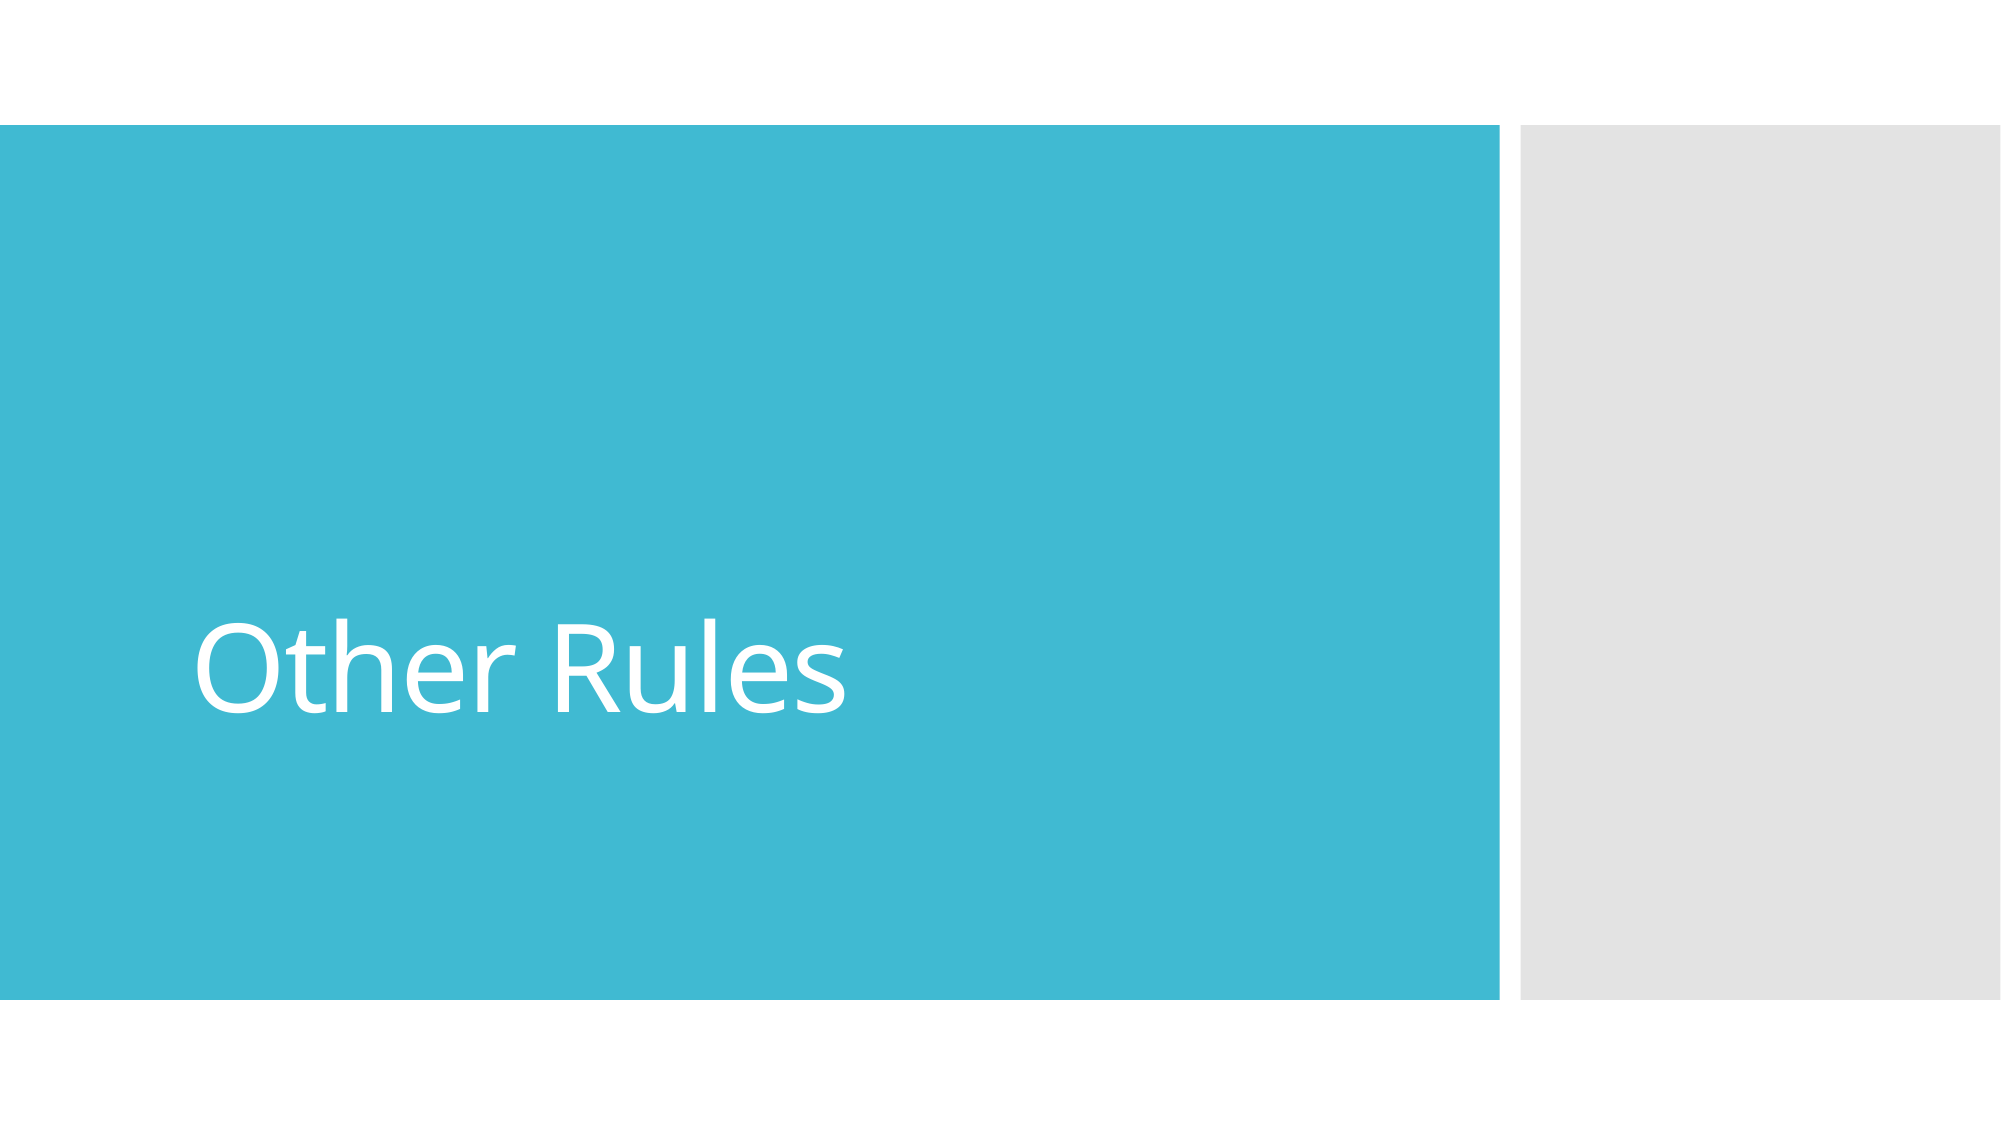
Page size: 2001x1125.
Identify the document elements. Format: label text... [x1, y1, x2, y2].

title Other Rules [175, 213, 1376, 747]
